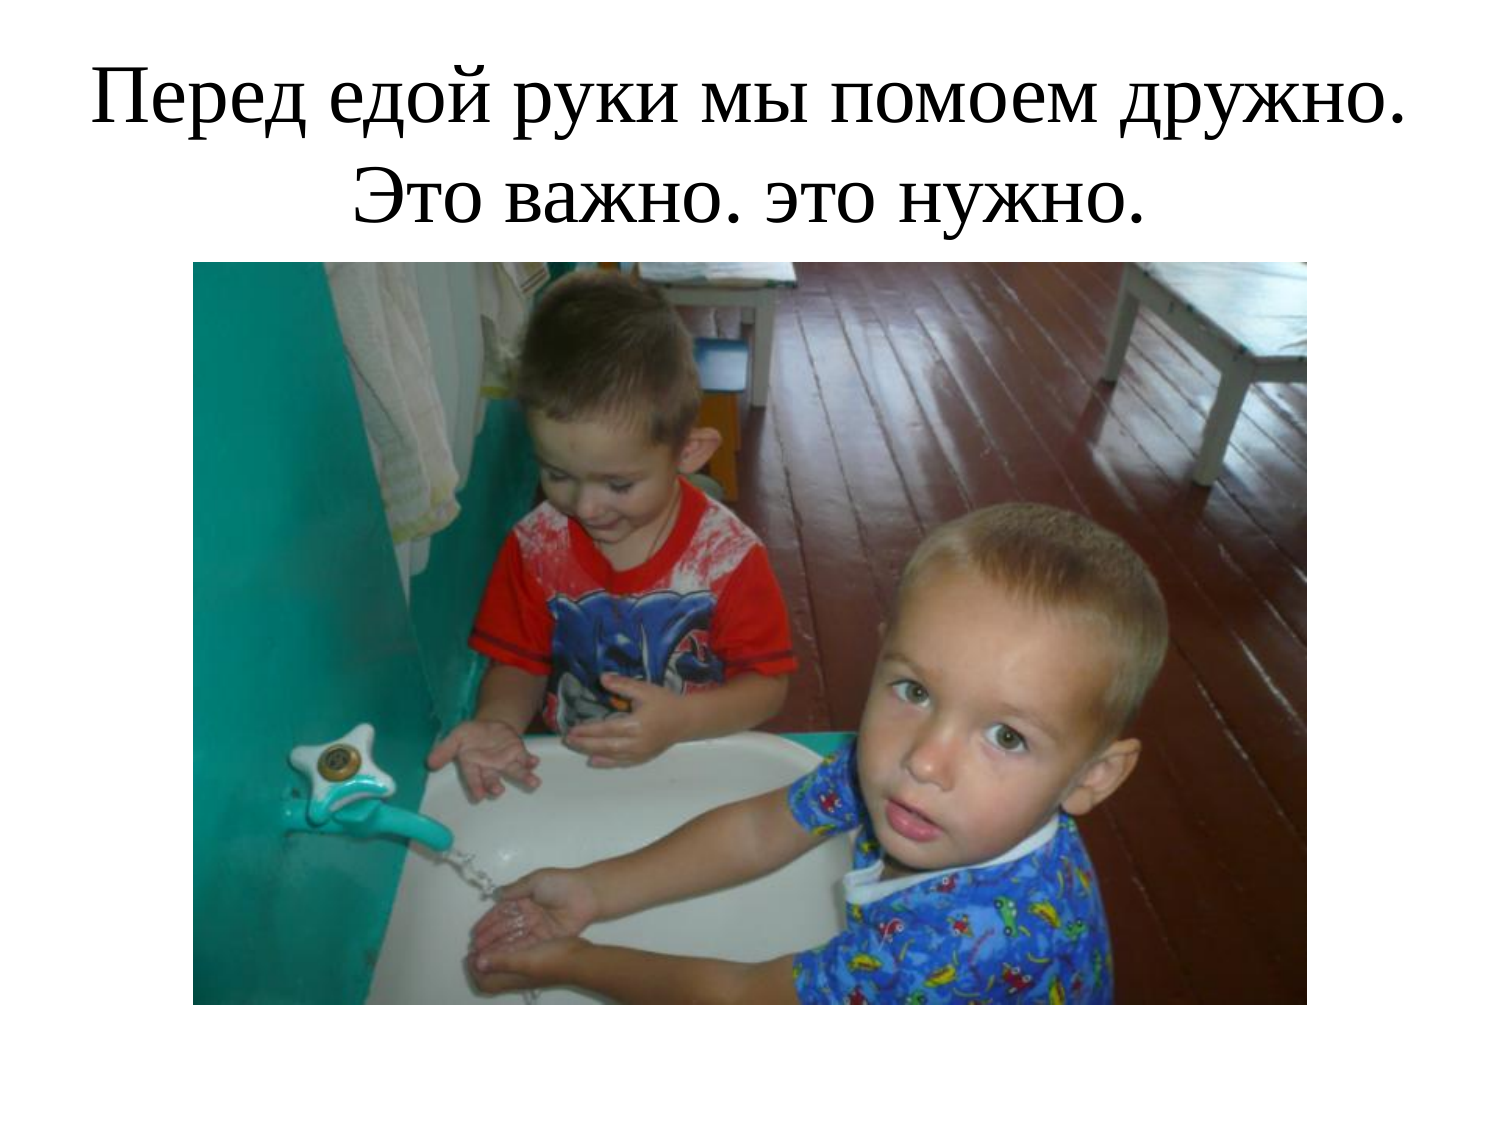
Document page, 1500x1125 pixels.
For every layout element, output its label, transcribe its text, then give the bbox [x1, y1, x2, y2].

title Перед едой руки мы помоем дружно. Это важно. это нужно. [75, 45, 1425, 233]
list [192, 262, 1307, 1006]
